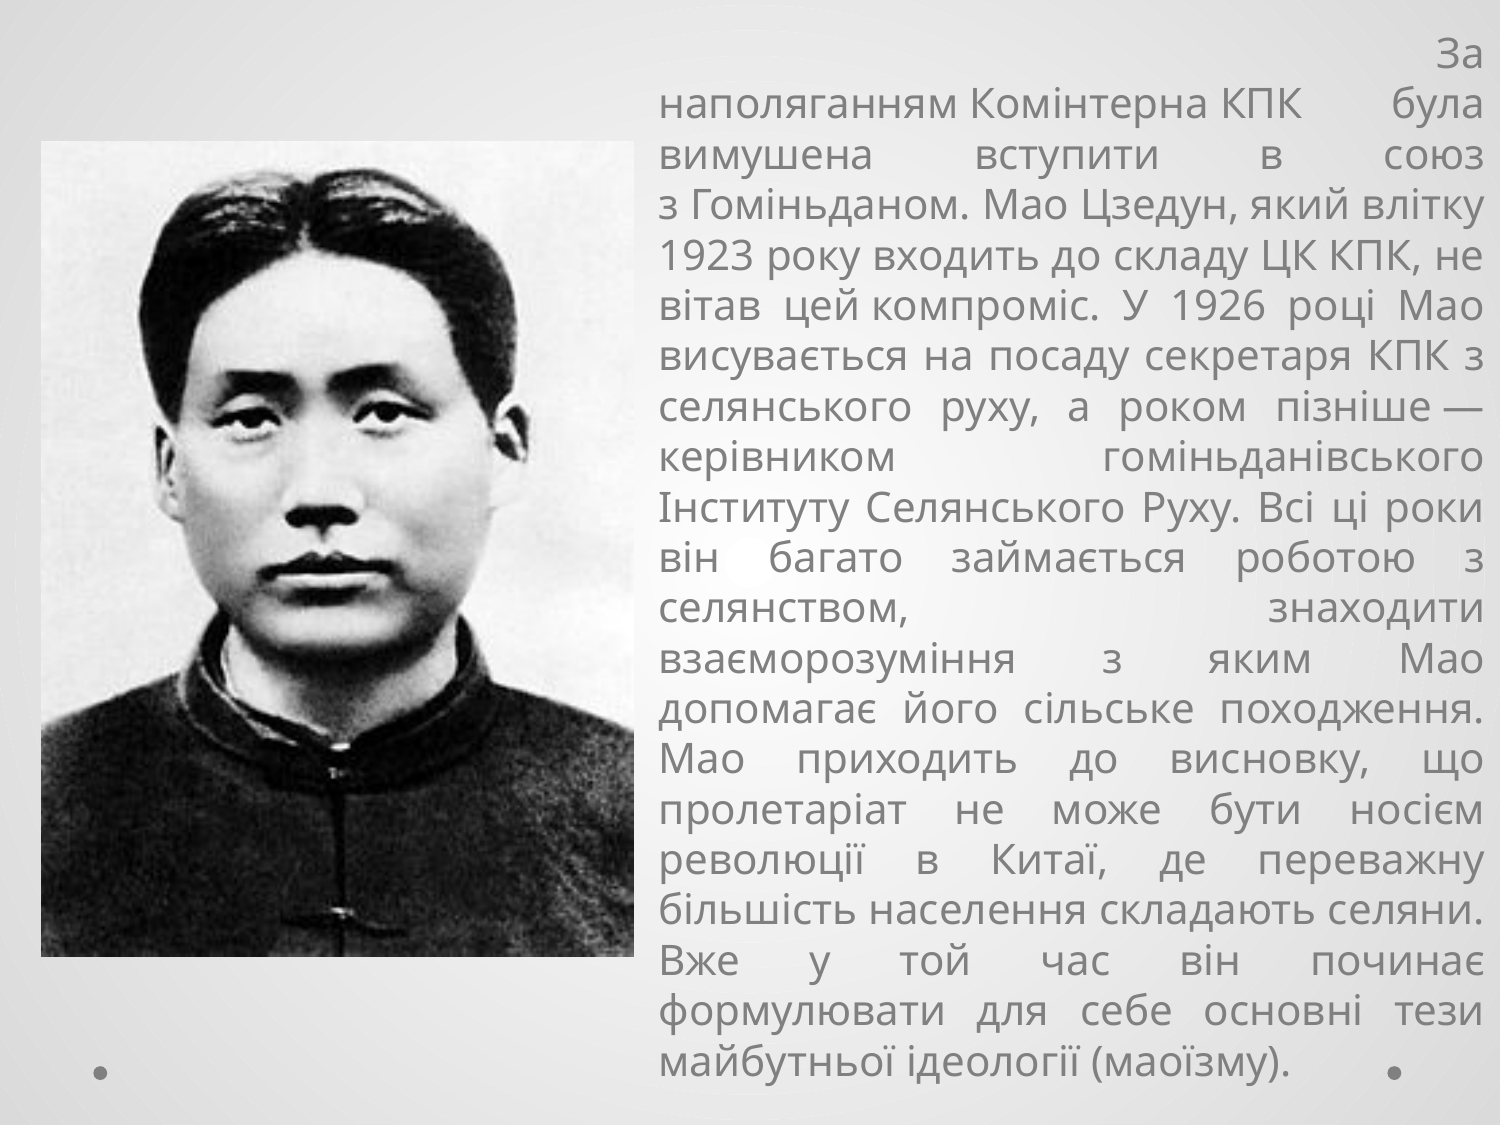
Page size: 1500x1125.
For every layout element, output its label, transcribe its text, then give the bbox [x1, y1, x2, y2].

list За наполяганням Комінтерна КПК була вимушена вступити в союз з Гоміньданом. Мао Цзедун, який влітку 1923 року входить до складу ЦК КПК, не вітав цей компроміс. У 1926 році Мао висувається на посаду секретаря КПК з селянського руху, а роком пізніше — керівником гоміньданівського Інституту Селянського Руху. Всі ці роки він багато займається роботою з селянством, знаходити взаєморозуміння з яким Мао допомагає його сільське походження. Мао приходить до висновку, що пролетаріат не може бути носієм революції в Китаї, де переважну більшість населення складають селяни. Вже у той час він починає формулювати для себе основні тези майбутньої ідеології (маоїзму). [643, 19, 1500, 1094]
picture [41, 141, 634, 957]
